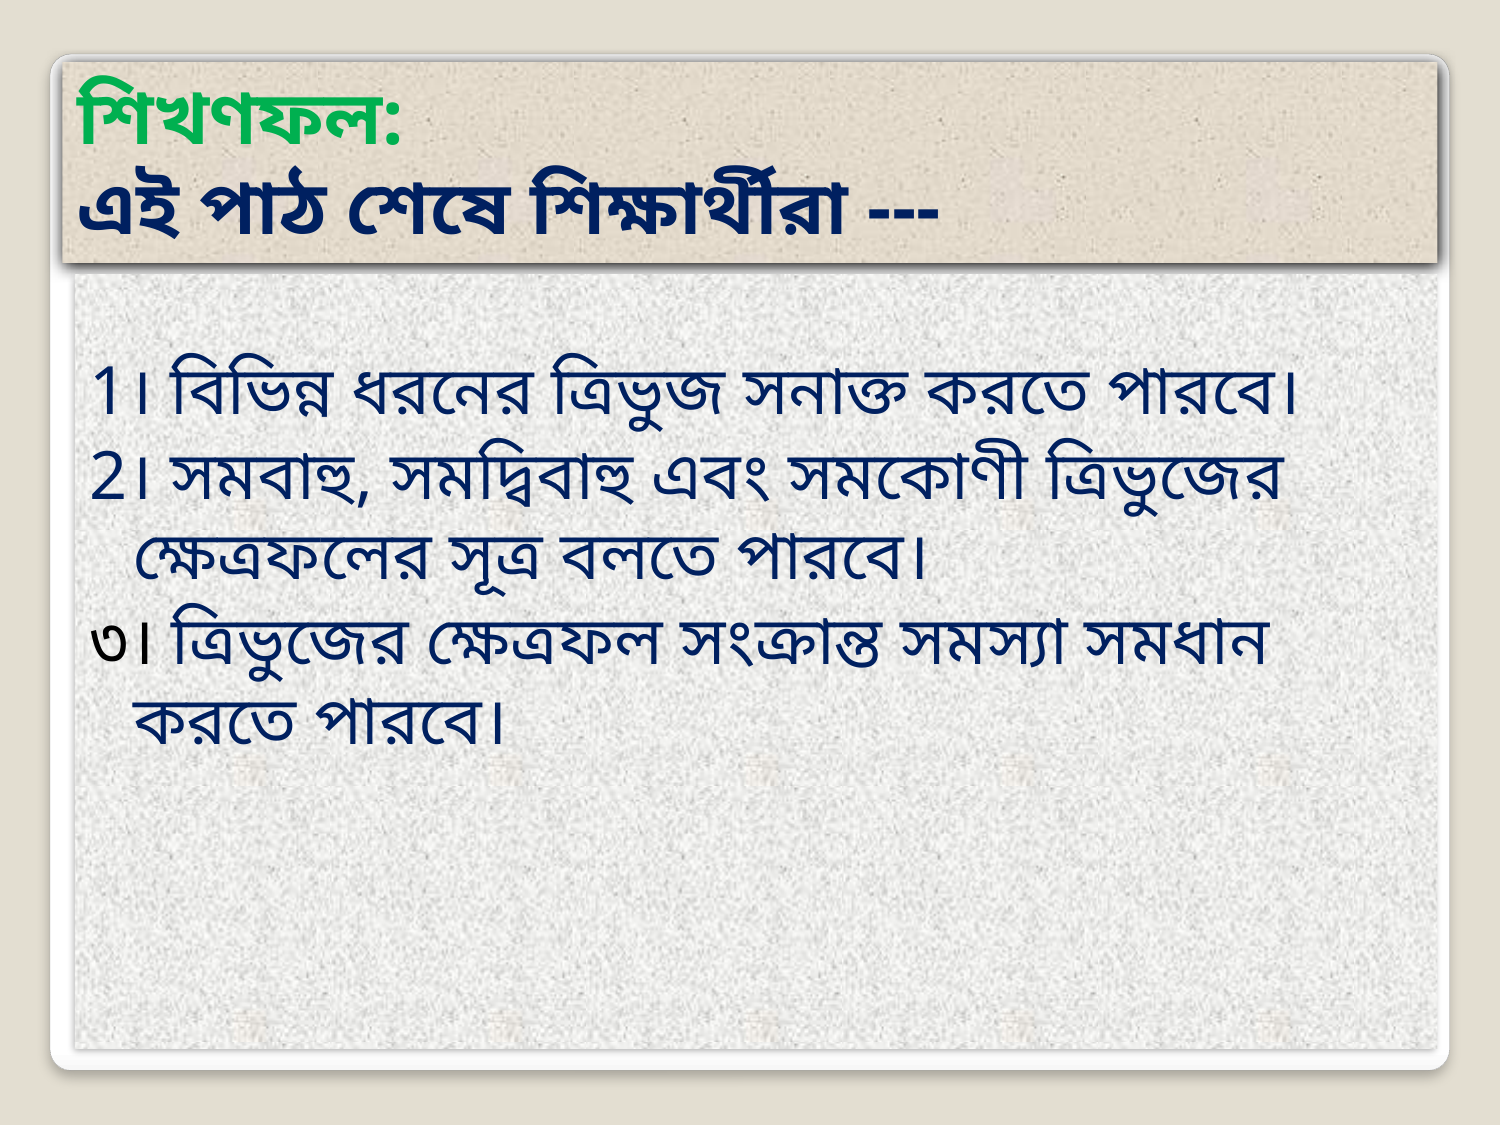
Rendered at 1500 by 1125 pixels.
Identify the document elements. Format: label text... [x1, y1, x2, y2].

text_box শিখণফল: এই পাঠ শেষে শিক্ষার্থীরা --- [62, 62, 1438, 263]
text_box 1। বিভিন্ন ধরনের ত্রিভুজ সনাক্ত করতে পারবে। 2। সমবাহু, সমদ্বিবাহু এবং সমকোণী ত্রিভুজের ক্ষেত্রফলের সূত্র বলতে পারবে। ৩। ত্রিভুজের ক্ষেত্রফল সংক্রান্ত সমস্যা সমধান করতে পারবে। [74, 274, 1438, 1049]
